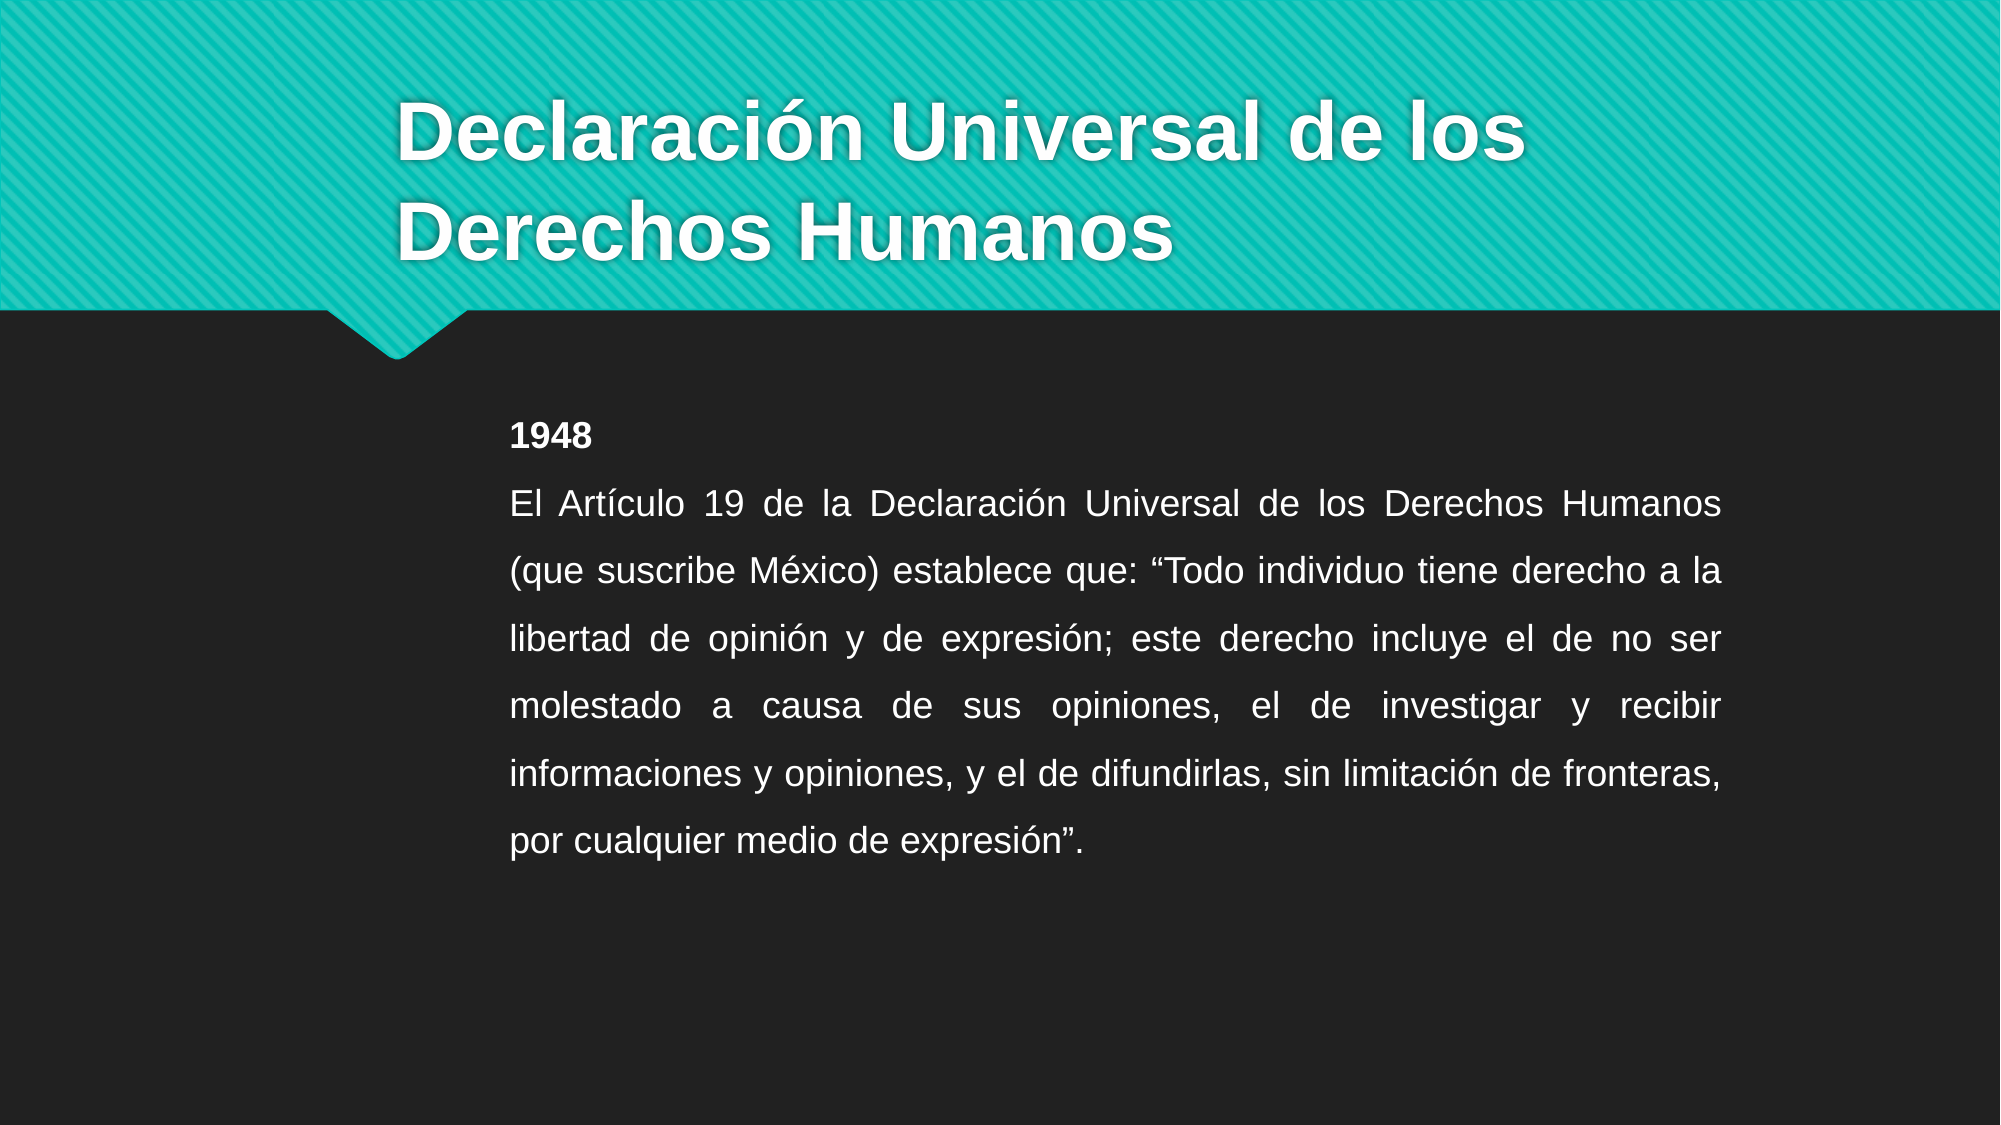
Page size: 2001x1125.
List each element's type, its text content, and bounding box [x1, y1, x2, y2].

text_box Declaración Universal de los Derechos Humanos [379, 46, 1903, 285]
text_box 1948 El Artículo 19 de la Declaración Universal de los Derechos Humanos (que suscribe México) establece que: “Todo individuo tiene derecho a la libertad de opinión y de expresión; este derecho incluye el de no ser molestado a causa de sus opiniones, el de investigar y recibir informaciones y opiniones, y el de difundirlas, sin limitación de fronteras, por cualquier medio de expresión”. [494, 381, 1737, 937]
